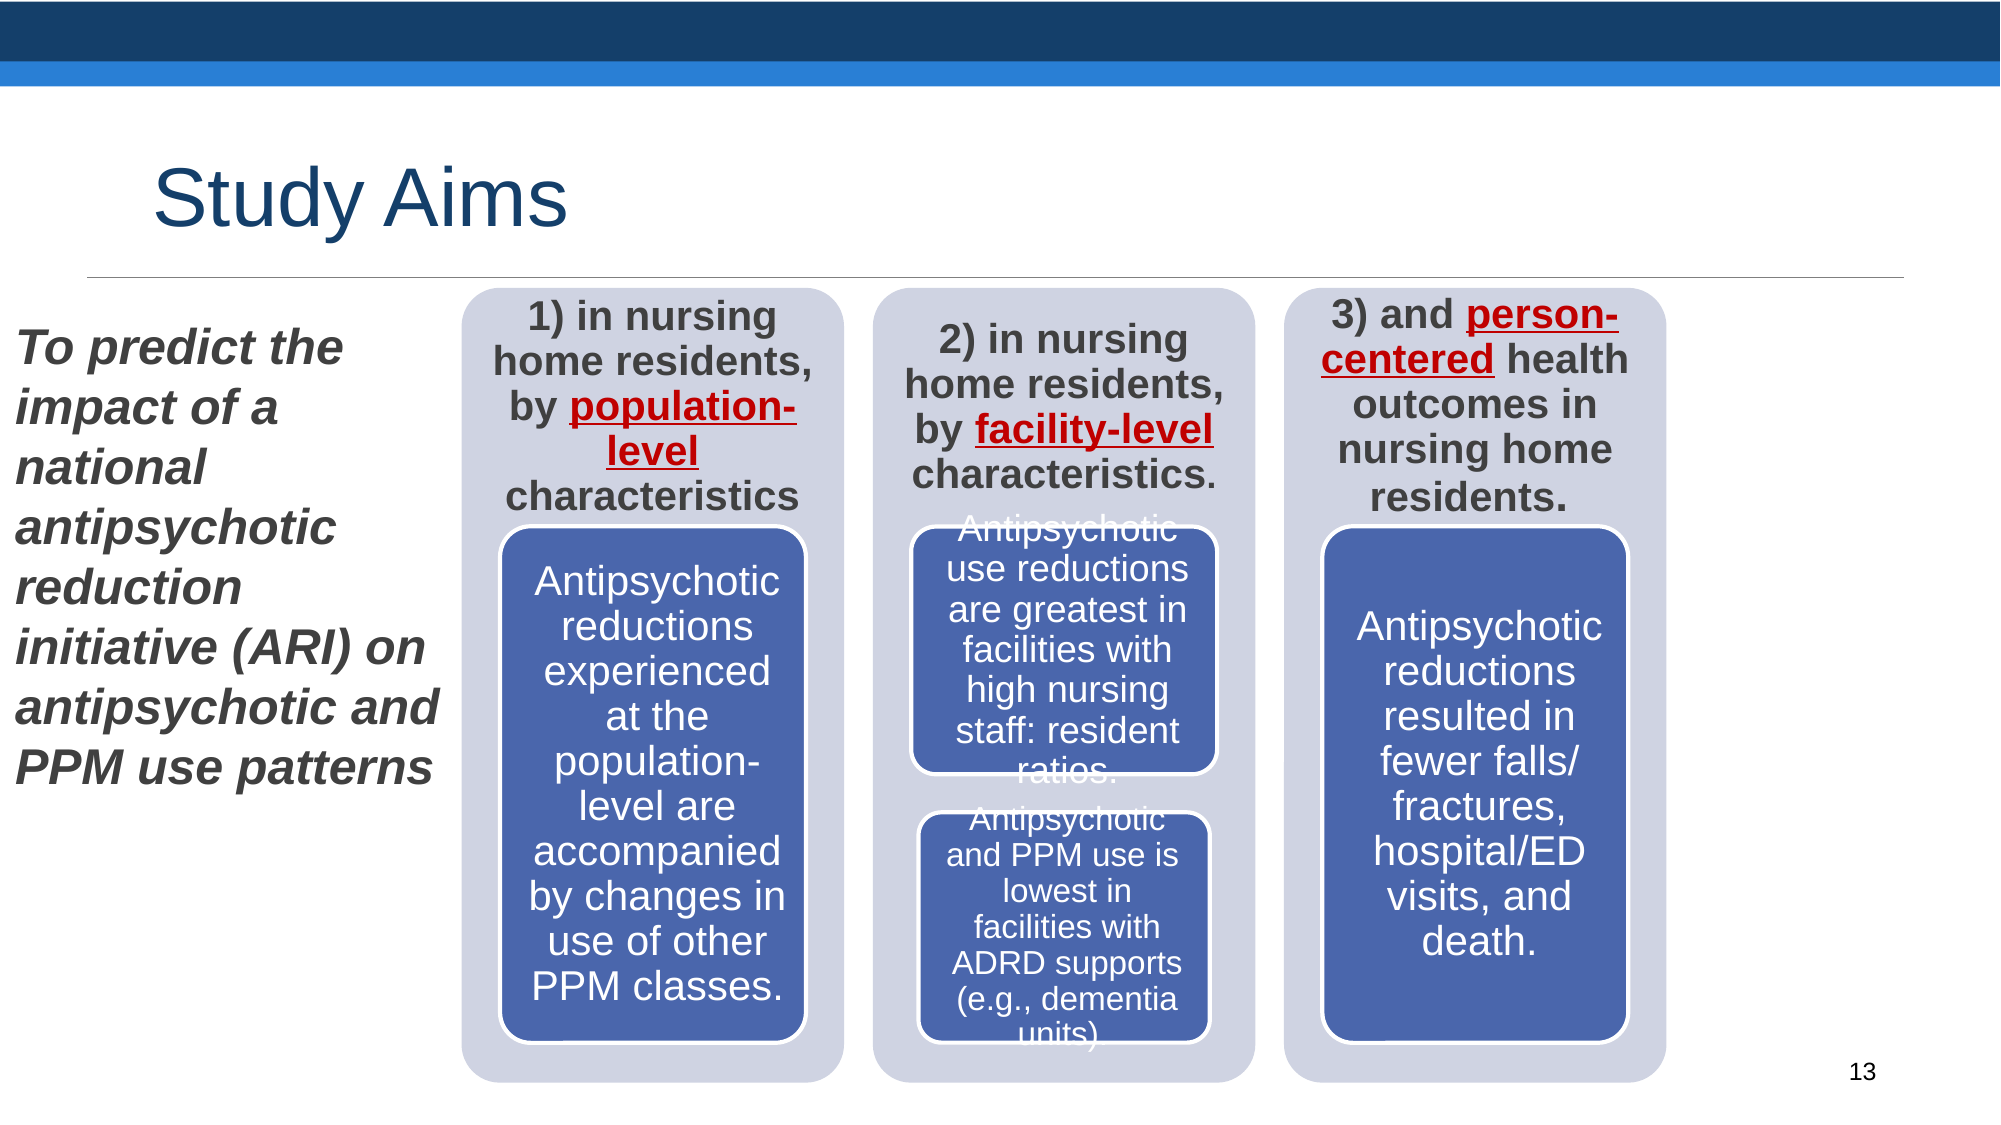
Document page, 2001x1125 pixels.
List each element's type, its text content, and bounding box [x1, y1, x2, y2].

slide_number 13 [1441, 1040, 1892, 1100]
list To predict the impact of a national antipsychotic reduction initiative (ARI) on antipsychotic and PPM use patterns [0, 306, 456, 812]
title Study Aims [137, 125, 1863, 275]
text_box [461, 287, 1667, 1083]
